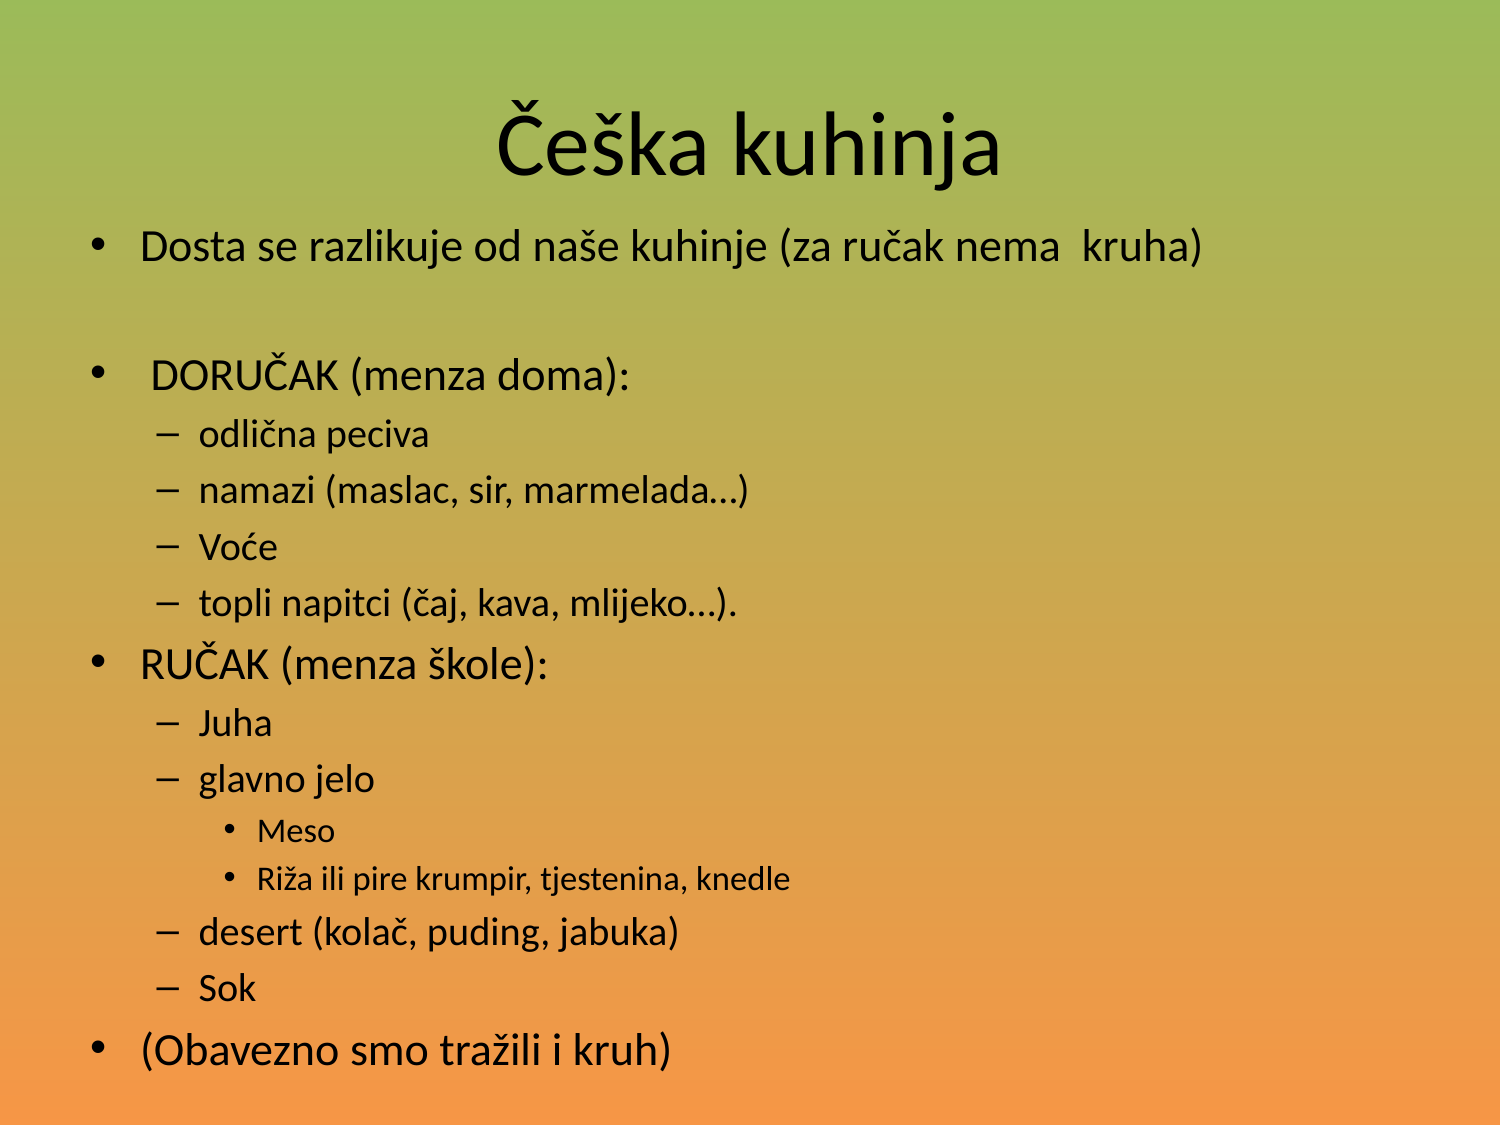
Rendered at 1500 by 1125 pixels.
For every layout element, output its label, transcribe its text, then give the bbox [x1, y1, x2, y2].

list Dosta se razlikuje od naše kuhinje (za ručak nema kruha) DORUČAK (menza doma): odlična peciva namazi (maslac, sir, marmelada…) Voće topli napitci (čaj, kava, mlijeko…). RUČAK (menza škole): Juha glavno jelo Meso Riža ili pire krumpir, tjestenina, knedle desert (kolač, puding, jabuka) Sok (Obavezno smo tražili i kruh) [75, 208, 1425, 1094]
title Češka kuhinja [75, 45, 1425, 208]
